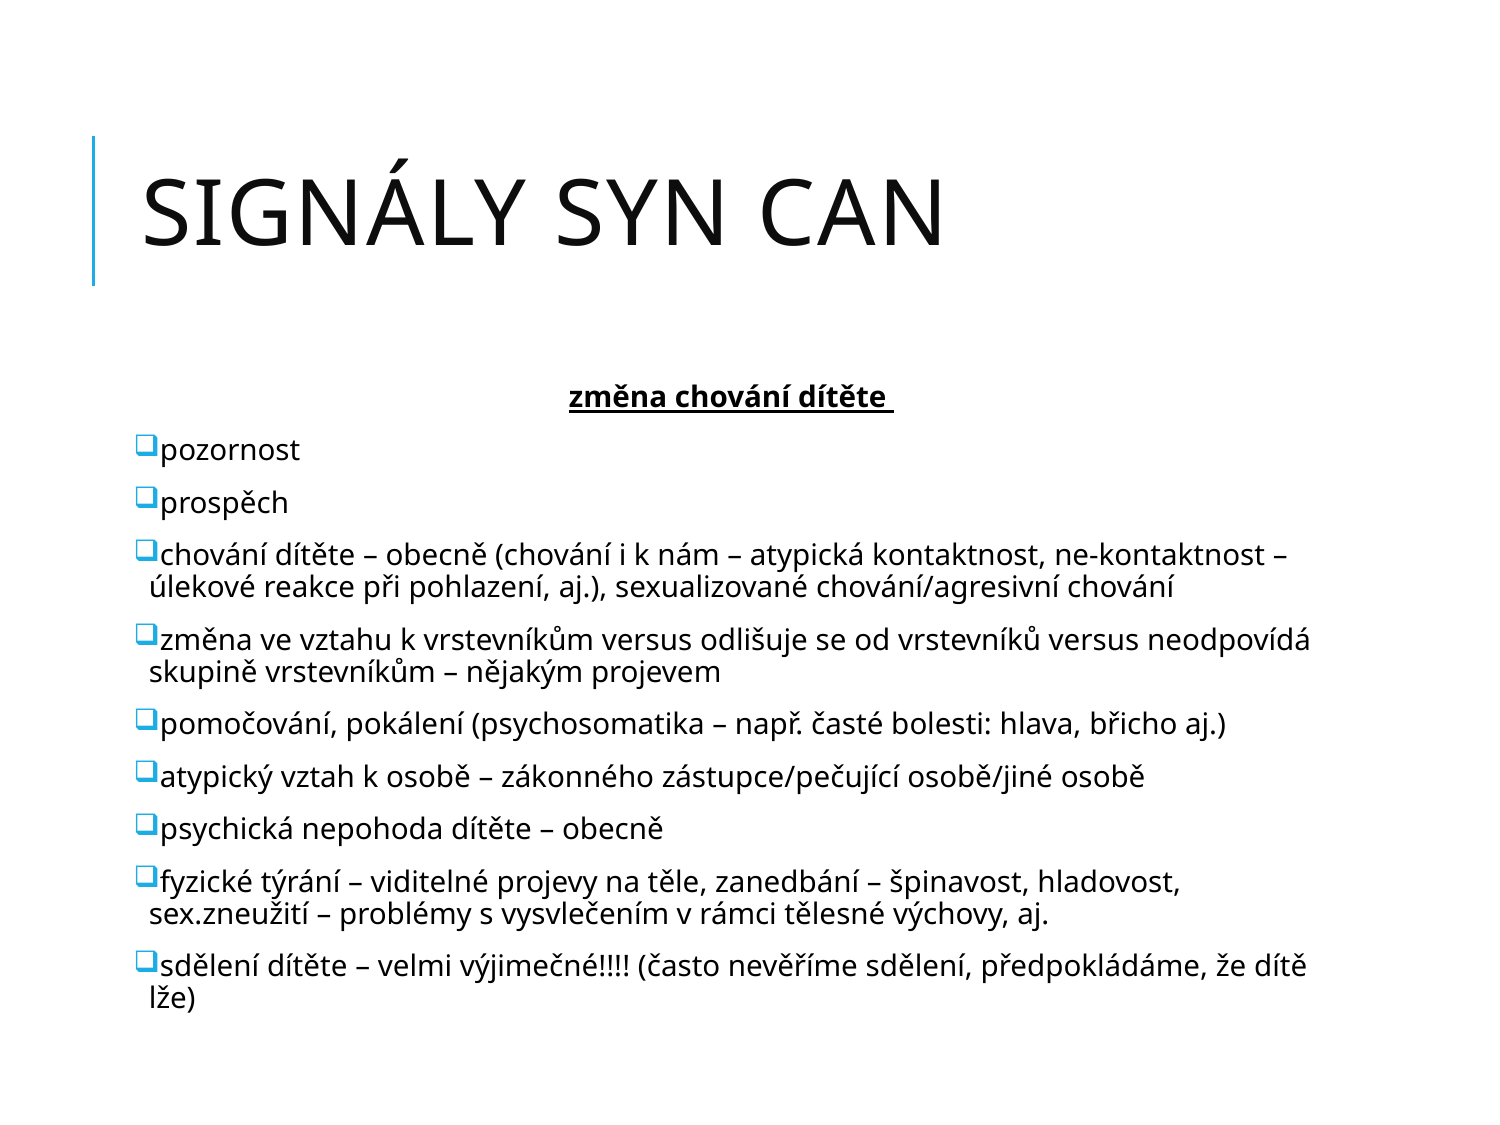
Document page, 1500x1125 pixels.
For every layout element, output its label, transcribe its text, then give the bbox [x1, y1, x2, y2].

title Signály syn can [126, 96, 1322, 342]
list změna chování dítěte pozornost prospěch chování dítěte – obecně (chování i k nám – atypická kontaktnost, ne-kontaktnost – úlekové reakce při pohlazení, aj.), sexualizované chování/agresivní chování změna ve vztahu k vrstevníkům versus odlišuje se od vrstevníků versus neodpovídá skupině vrstevníkům – nějakým projevem pomočování, pokálení (psychosomatika – např. časté bolesti: hlava, břicho aj.) atypický vztah k osobě – zákonného zástupce/pečující osobě/jiné osobě psychická nepohoda dítěte – obecně fyzické týrání – viditelné projevy na těle, zanedbání – špinavost, hladovost, sex.zneužití – problémy s vysvlečením v rámci tělesné výchovy, aj. sdělení dítěte – velmi výjimečné!!!! (často nevěříme sdělení, předpokládáme, že dítě lže) [126, 375, 1322, 1035]
